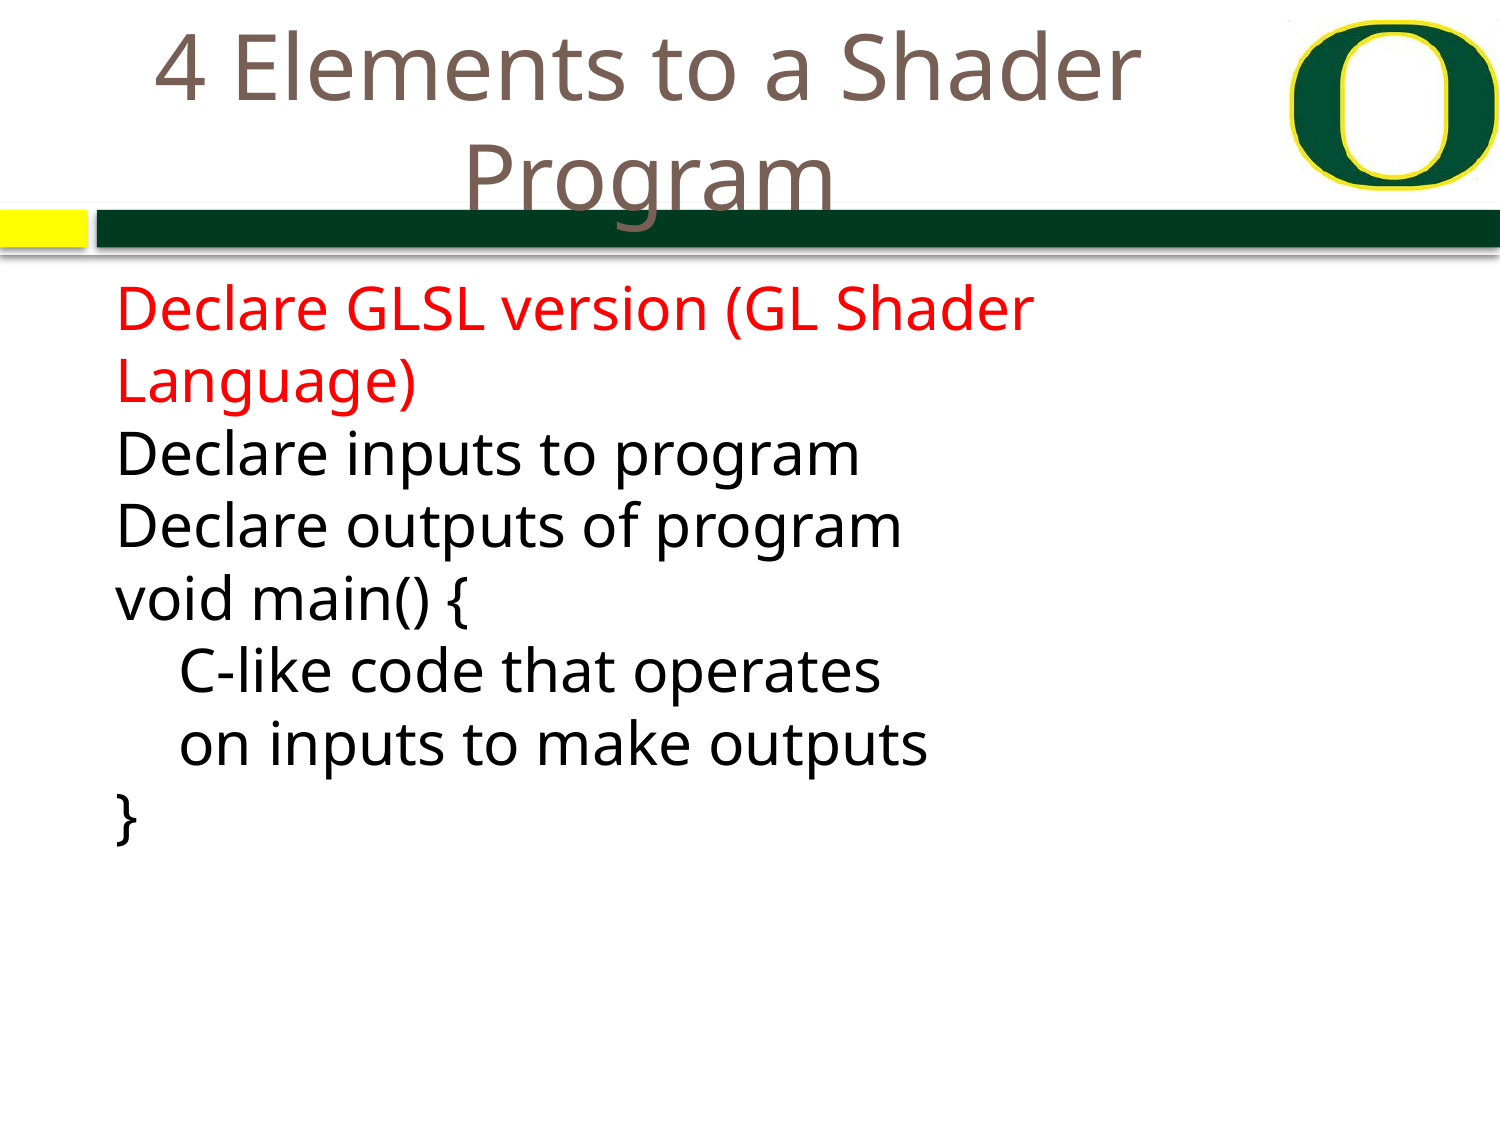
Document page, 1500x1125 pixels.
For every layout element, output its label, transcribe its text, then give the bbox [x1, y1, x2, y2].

list Declare GLSL version (GL Shader Language) Declare inputs to program Declare outputs of program void main() { C-like code that operates on inputs to make outputs } [100, 262, 1355, 1000]
title 4 Elements to a Shader Program [32, 37, 1267, 200]
picture [1287, 20, 1500, 191]
